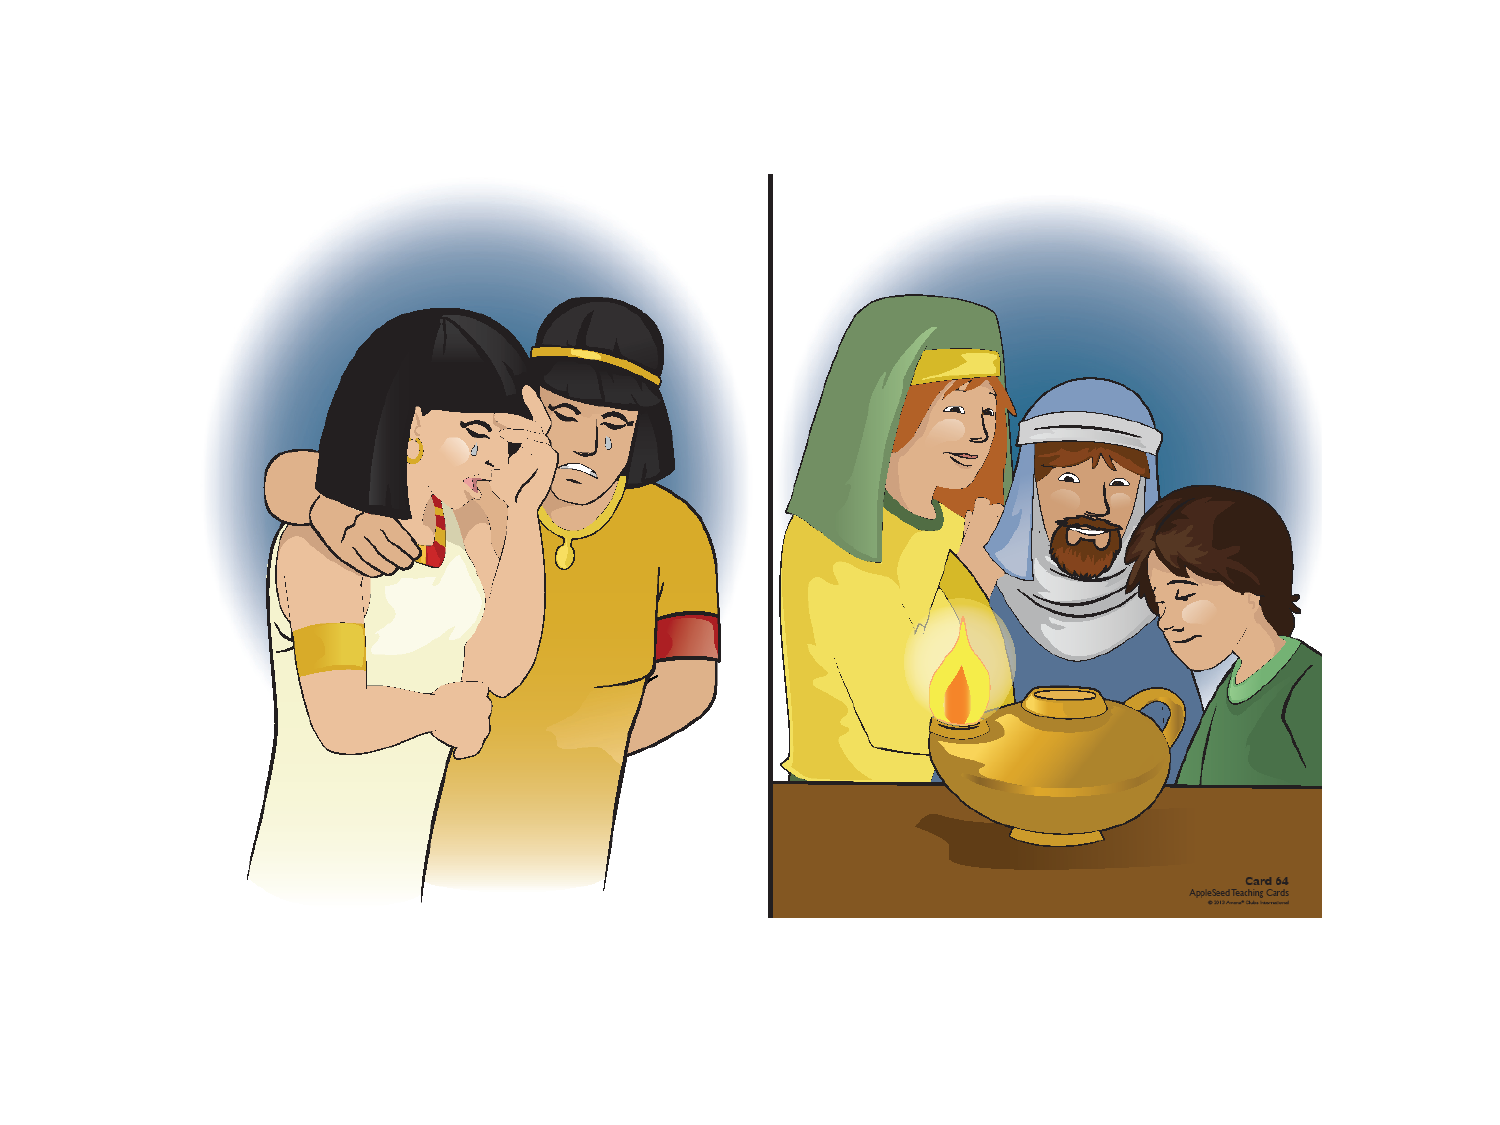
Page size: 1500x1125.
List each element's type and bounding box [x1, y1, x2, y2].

list [174, 174, 1322, 918]
